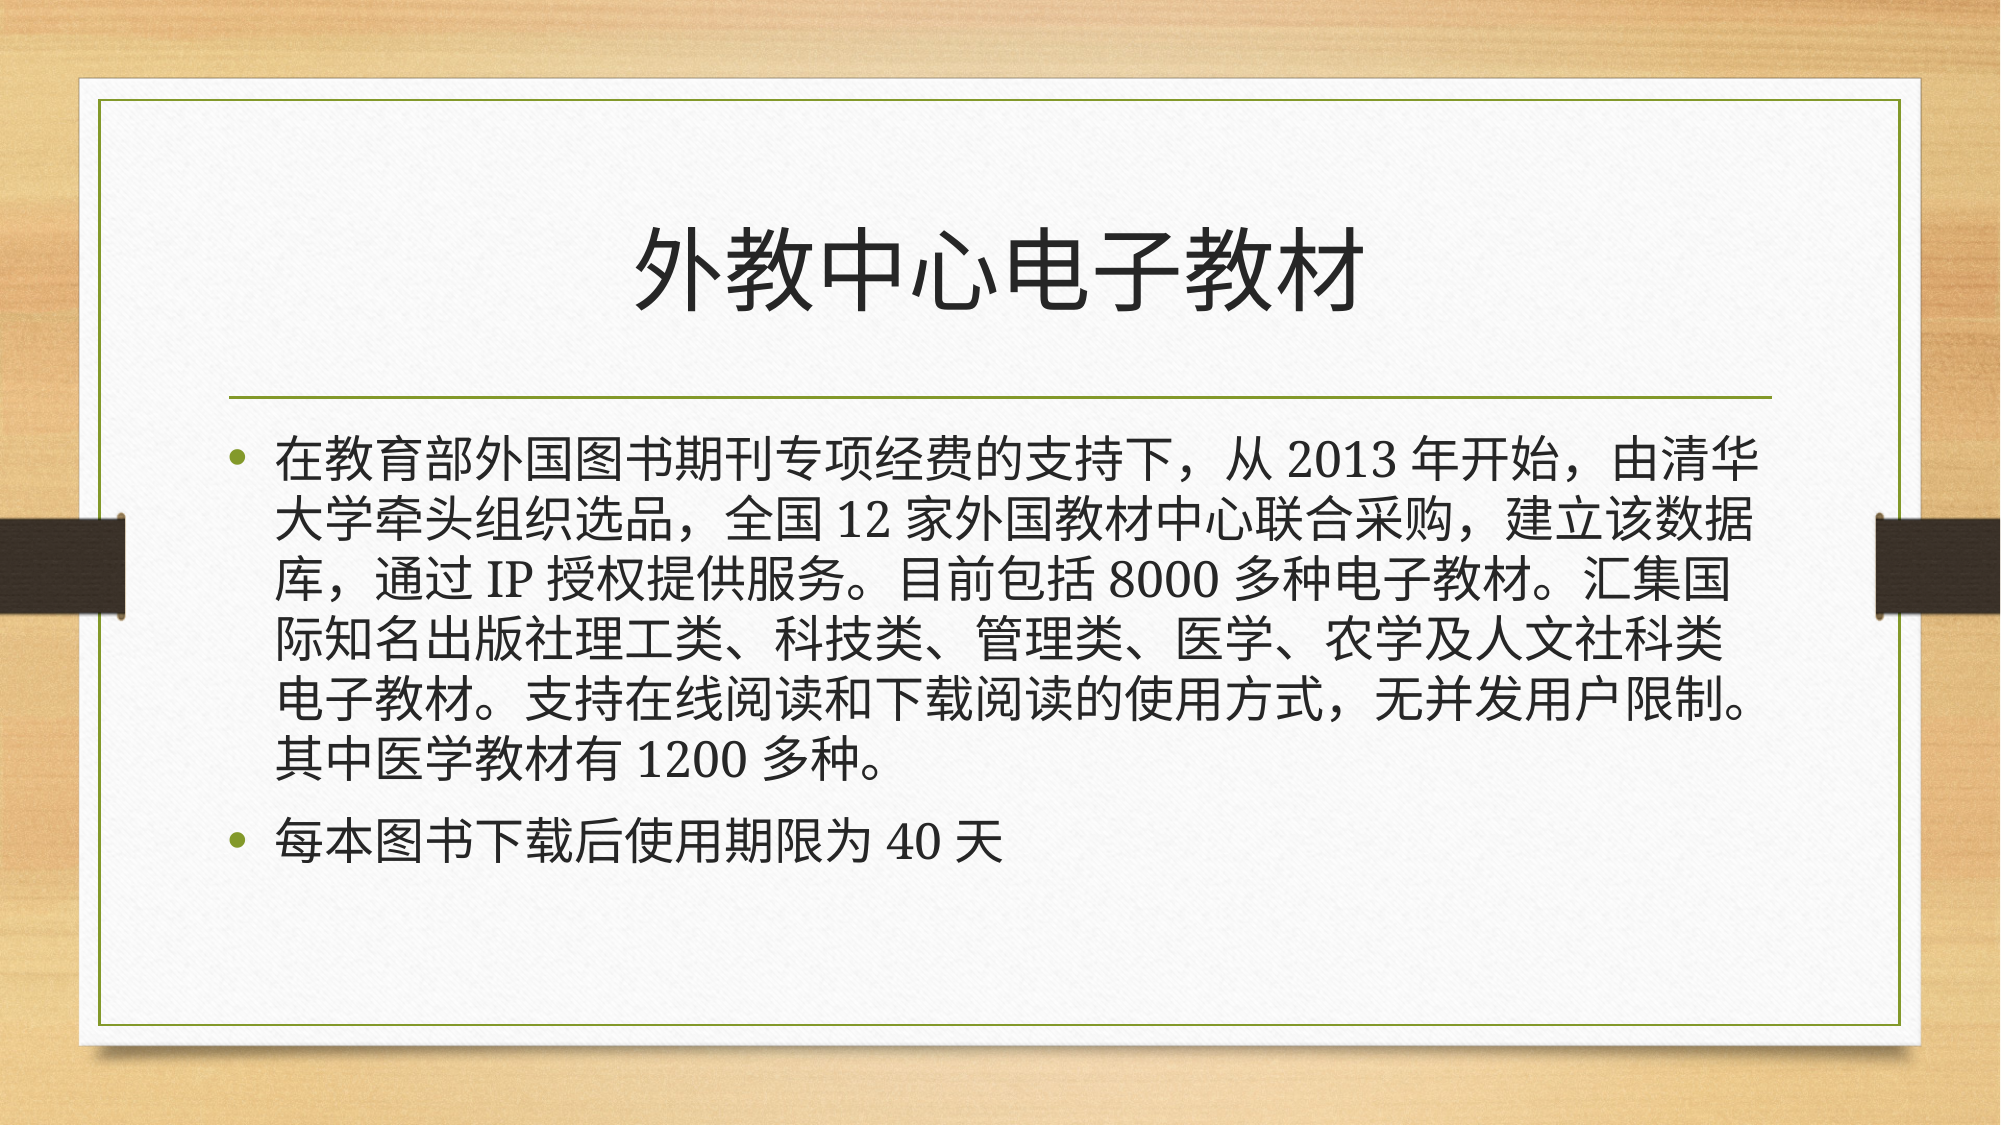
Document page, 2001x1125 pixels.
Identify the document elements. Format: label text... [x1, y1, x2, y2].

title 外教中心电子教材 [212, 161, 1788, 375]
list 在教育部外国图书期刊专项经费的支持下，从2013年开始，由清华大学牵头组织选品，全国12家外国教材中心联合采购，建立该数据库，通过IP授权提供服务。目前包括8000多种电子教材。汇集国际知名出版社理工类、科技类、管理类、医学、农学及人文社科类电子教材。支持在线阅读和下载阅读的使用方式，无并发用户限制。其中医学教材有1200多种。 每本图书下载后使用期限为40天 [212, 419, 1788, 964]
picture [0, 0, 2001, 1125]
